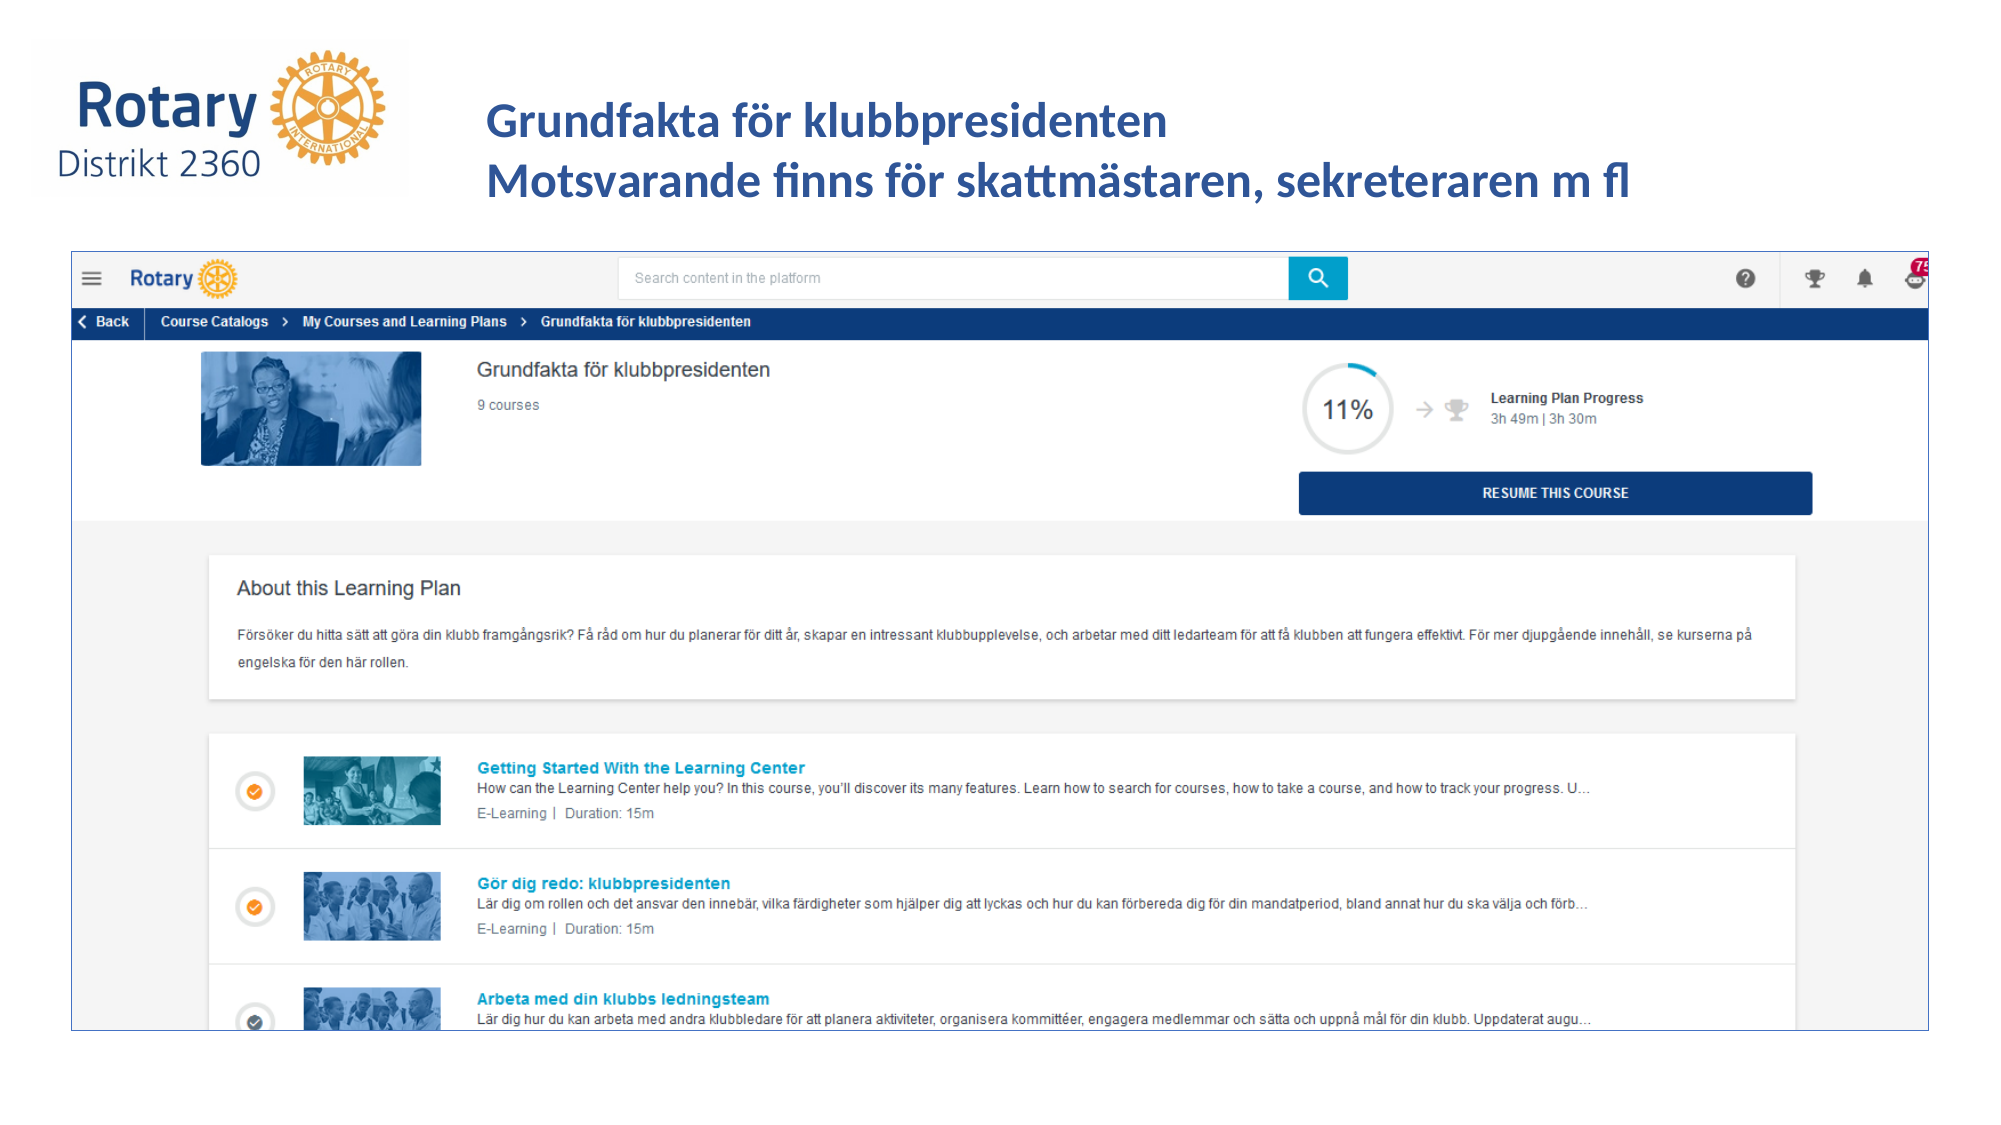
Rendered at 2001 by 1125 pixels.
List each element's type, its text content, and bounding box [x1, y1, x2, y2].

picture [71, 251, 1929, 1031]
text_box Grundfakta för klubbpresidenten Motsvarande finns för skattmästaren, sekreteraren m fl [472, 79, 1813, 215]
picture [31, 39, 409, 197]
